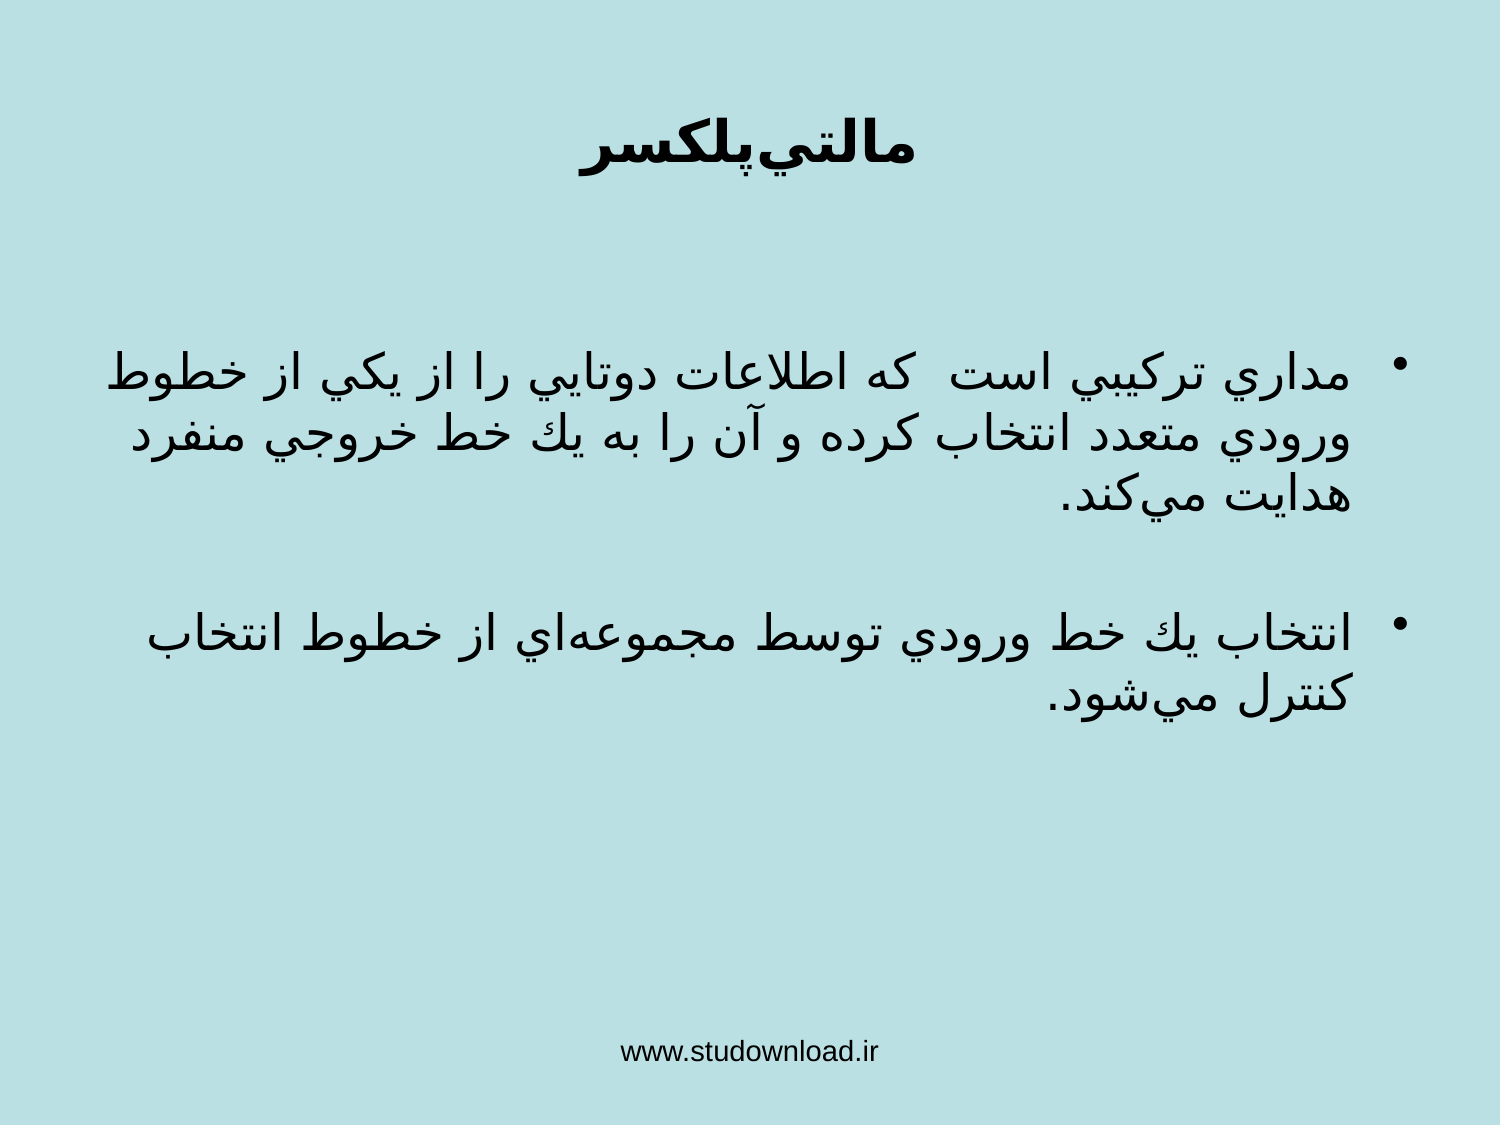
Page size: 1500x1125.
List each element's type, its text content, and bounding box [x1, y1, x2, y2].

title مالتي‌پلكسر [74, 44, 1426, 233]
list مداري تركيبي است كه اطلاعات دوتايي را از يكي از خطوط ورودي متعدد انتخاب كرده و آن را به يك خط خروجي منفرد هدايت مي‌كند. انتخاب يك خط ورودي توسط مجموعه‌اي از خطوط انتخاب كنترل مي‌شود. [74, 262, 1426, 1006]
footer www.studownload.ir [512, 1024, 988, 1103]
